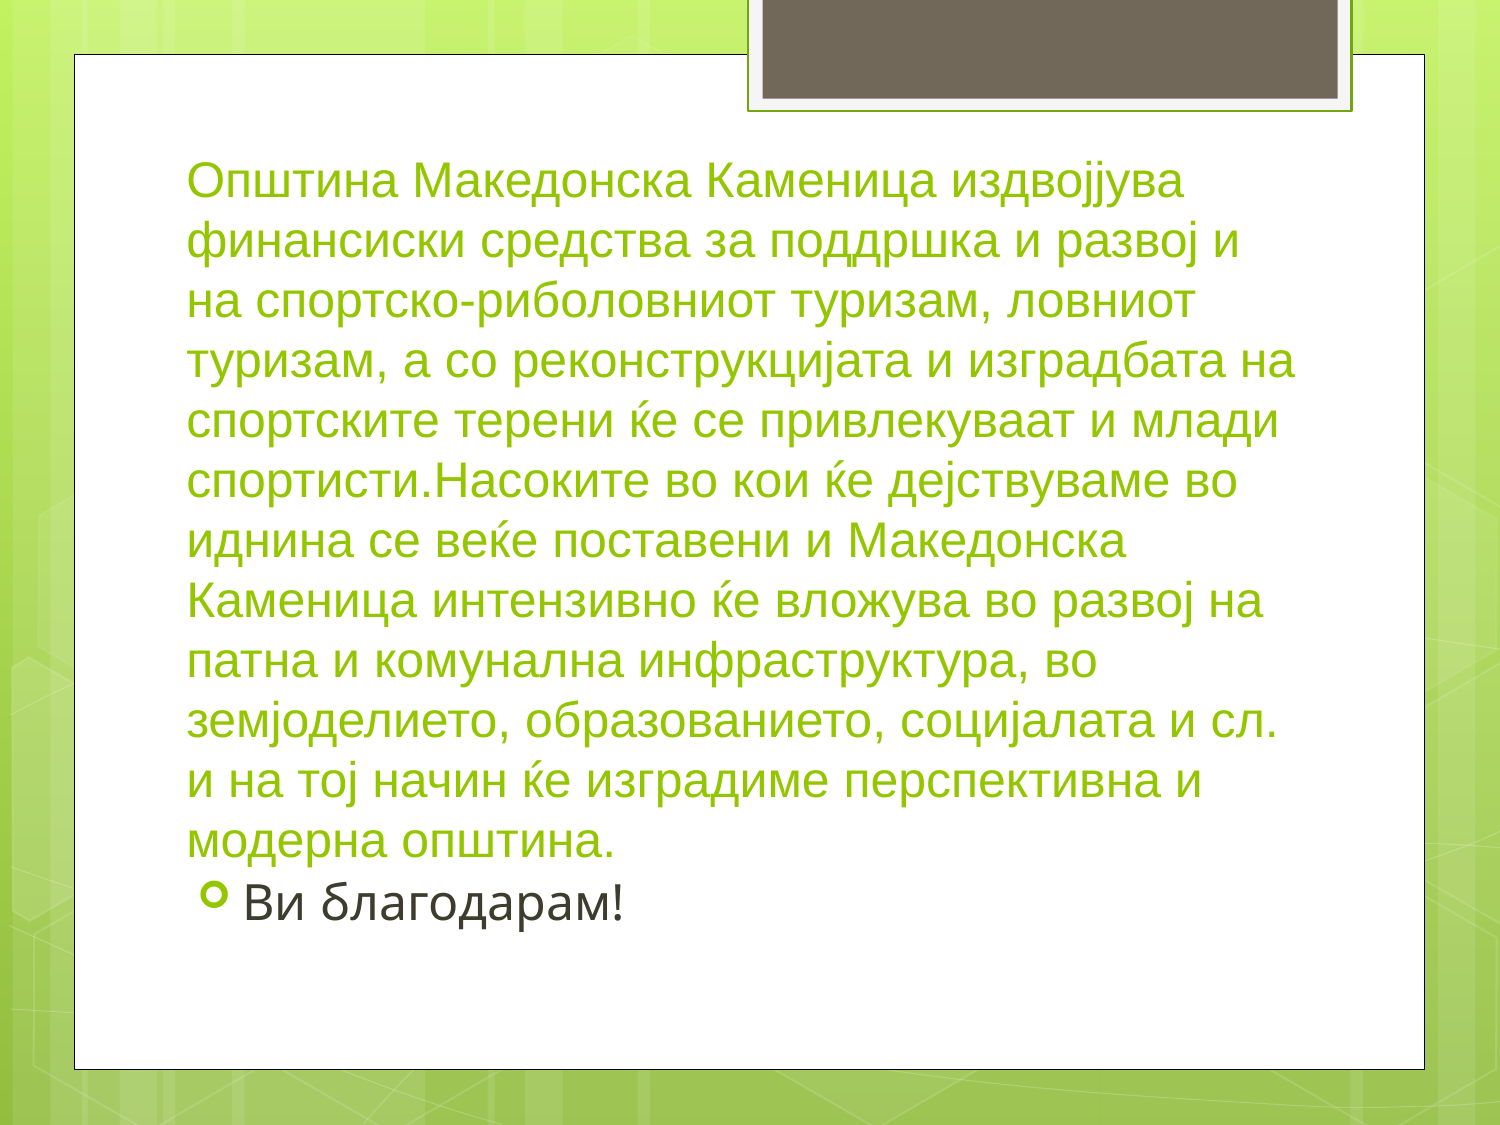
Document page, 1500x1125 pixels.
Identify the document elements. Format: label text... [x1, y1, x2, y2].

title Општина Македонска Каменица издвојјува финансиски средства за поддршка и развој и на спортско-риболовниот туризам, ловниот туризам, а со реконструкцијата и изградбата на спортските терени ќе се привлекуваат и млади спортисти.Насоките во кои ќе дејствуваме во иднина се веќе поставени и Македонска Каменица интензивно ќе вложува во развој на патна и комунална инфраструктура, во земјоделието, образованието, социјалата и сл. и на тој начин ќе изградиме перспективна и модерна општина. [171, 168, 1324, 875]
list Ви благодарам! [171, 862, 1283, 957]
